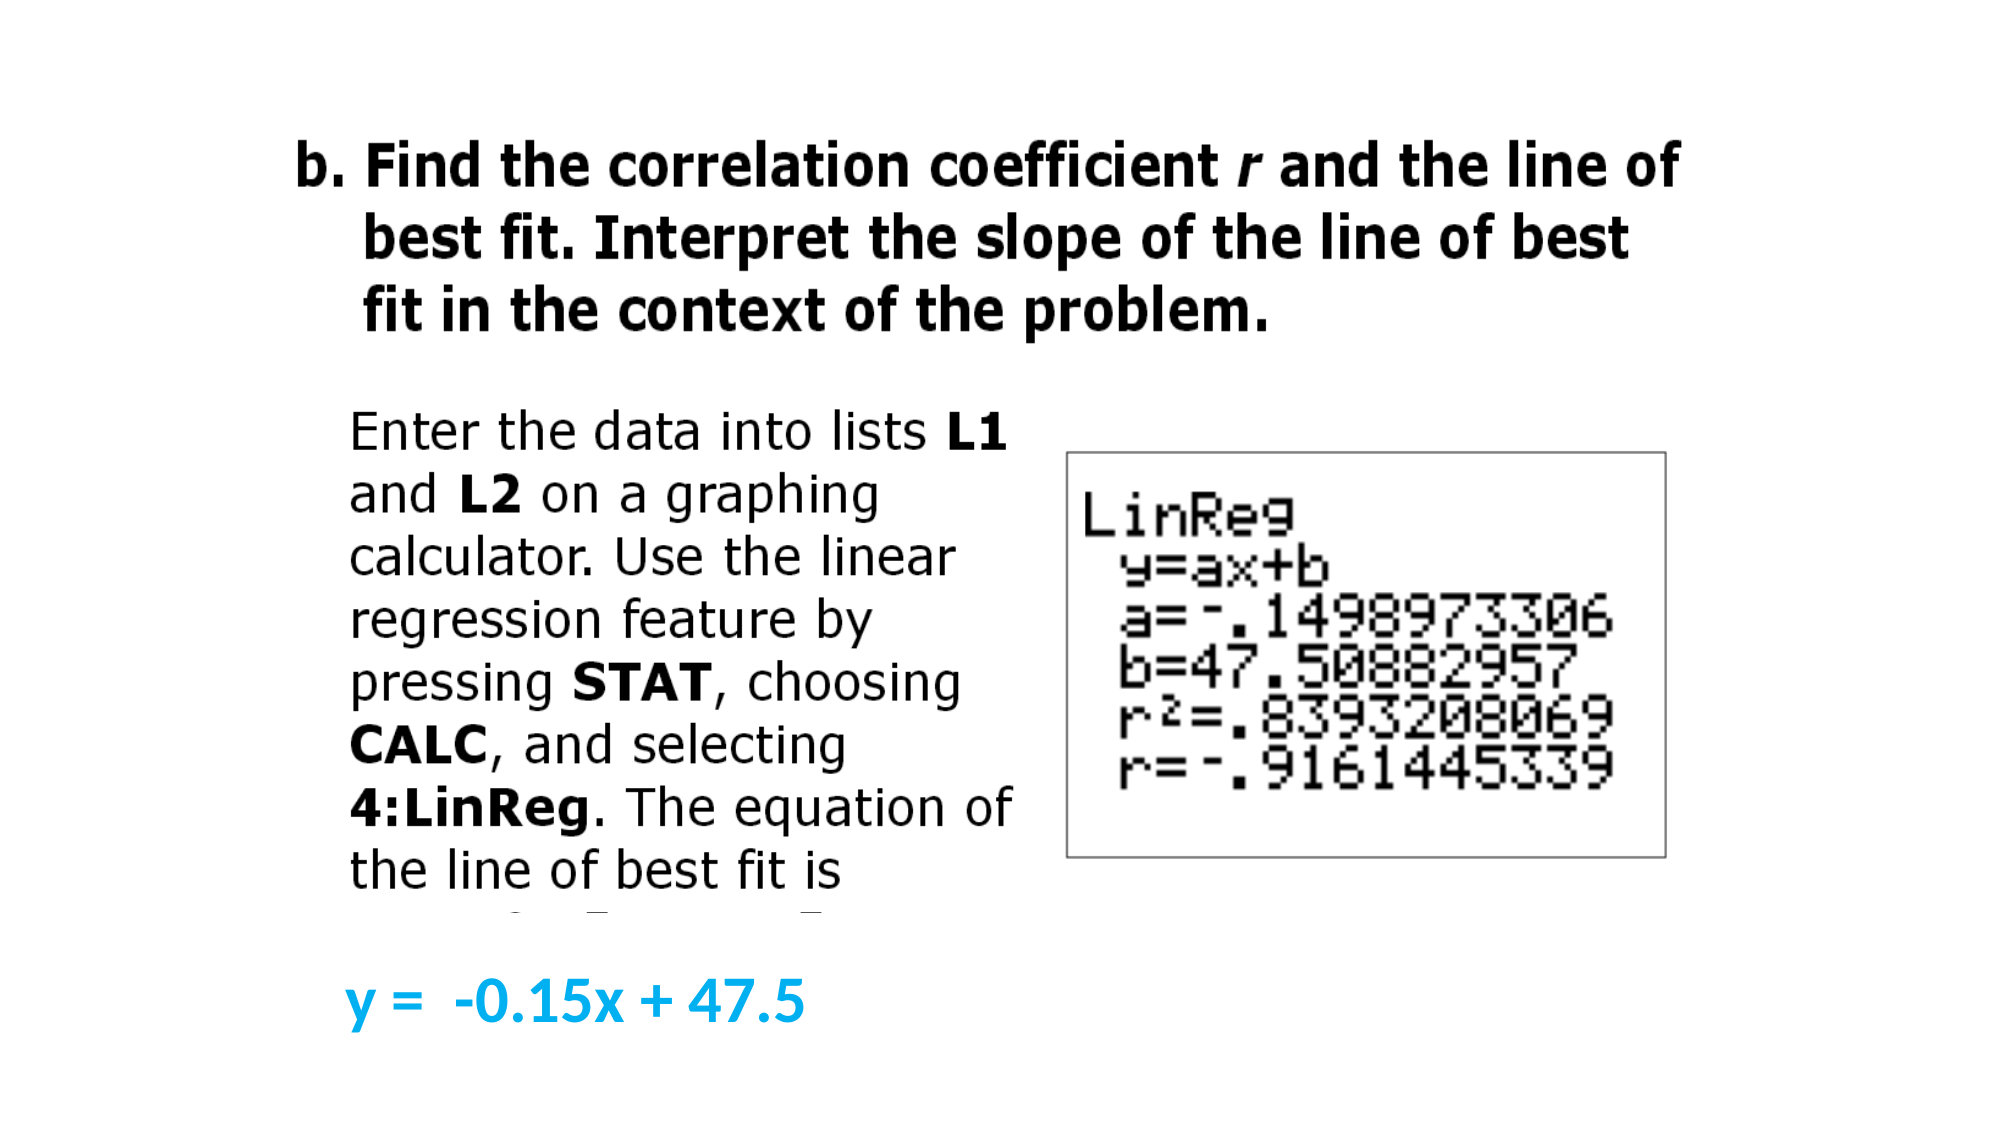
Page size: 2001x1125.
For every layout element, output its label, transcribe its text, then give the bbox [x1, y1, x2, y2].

picture [312, 399, 1700, 913]
text_box y = -0.15x + 47.5 [330, 948, 1000, 1043]
picture [287, 62, 1700, 366]
